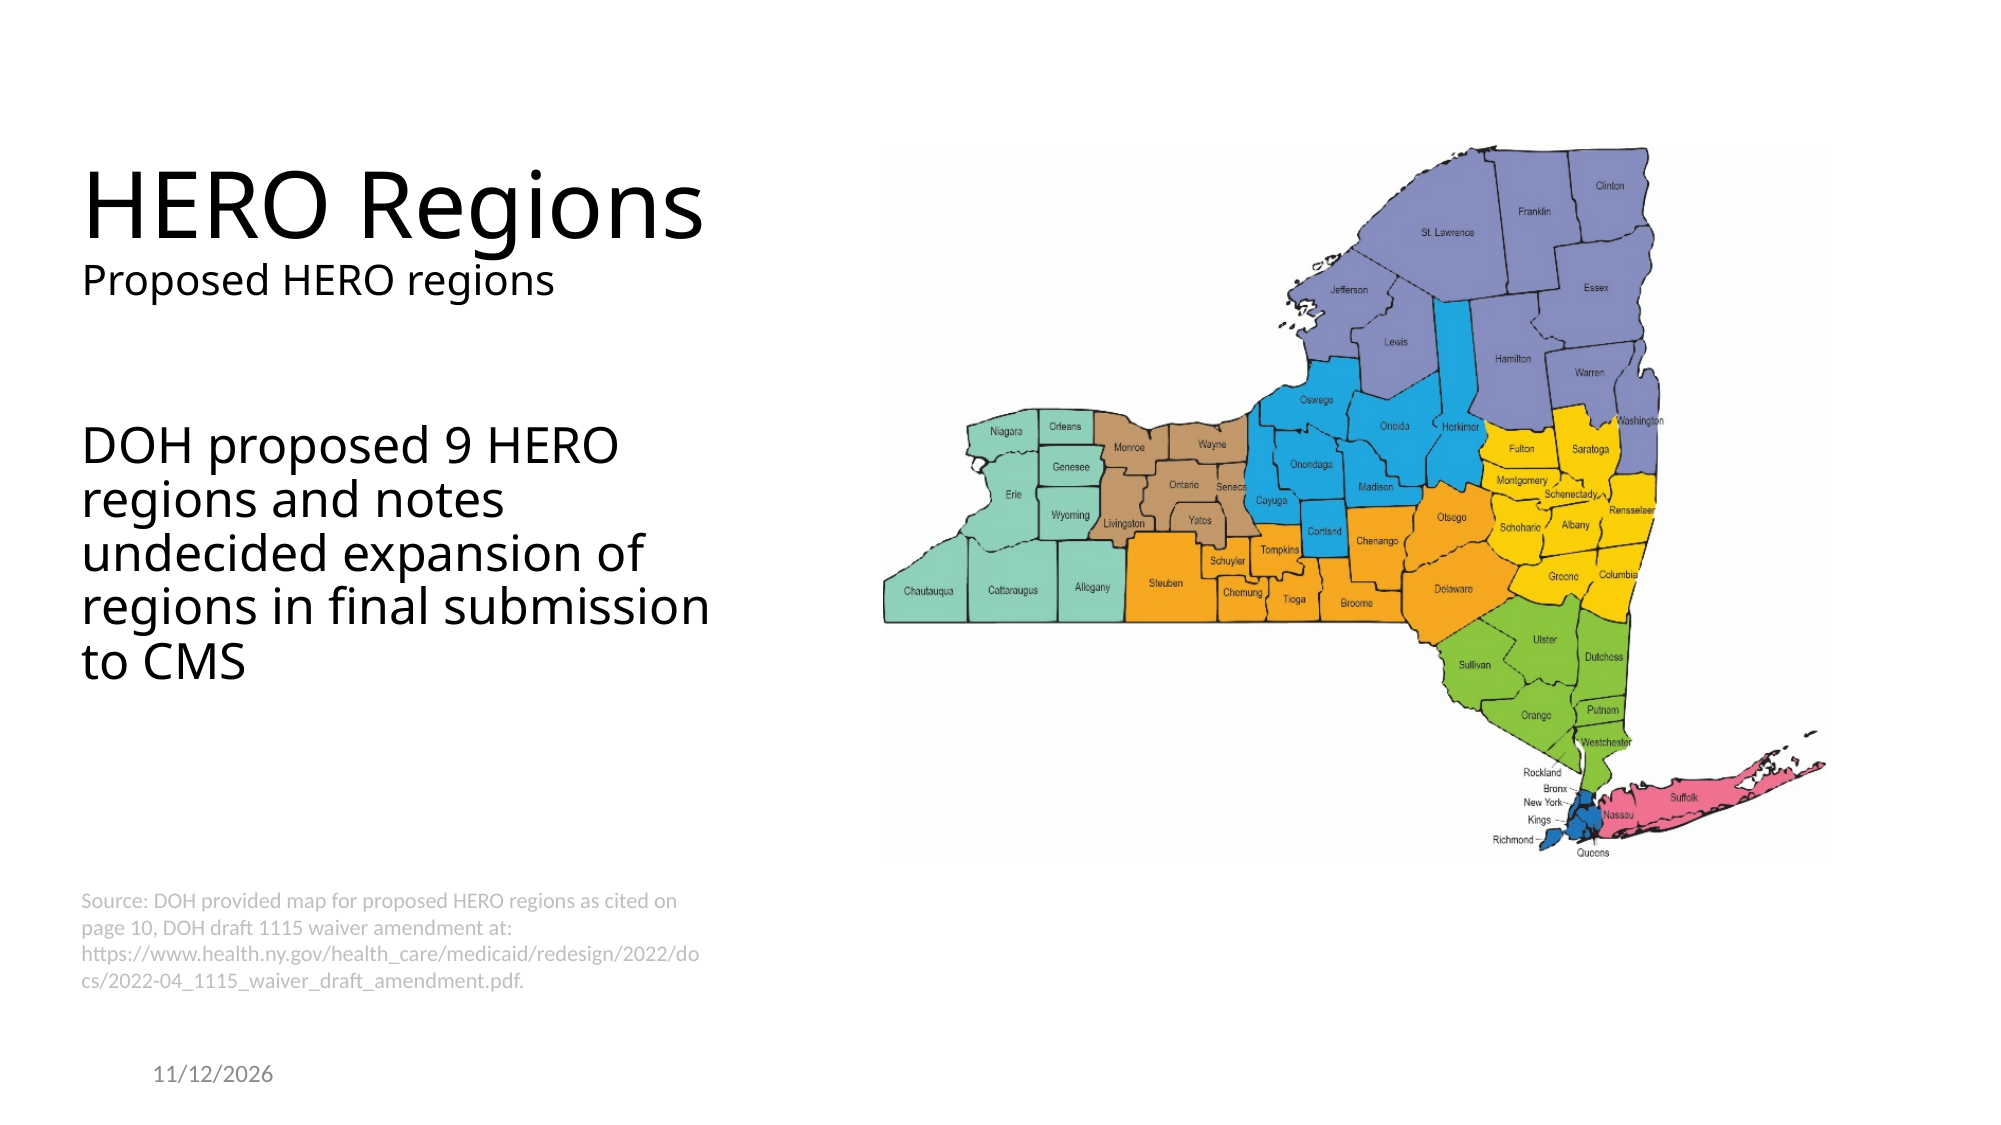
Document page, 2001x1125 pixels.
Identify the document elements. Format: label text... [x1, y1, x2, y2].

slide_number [137, 1042, 588, 1103]
picture [883, 145, 1826, 860]
text_box Source: DOH provided map for proposed HERO regions as cited on page 10, DOH draft 1115 waiver amendment at: https://www.health.ny.gov/health_care/medicaid/redesign/2022/docs/2022-04_1115_waiver_draft_amendment.pdf. [66, 924, 719, 1001]
list DOH proposed 9 HERO regions and notes undecided expansion of regions in final submission to CMS [66, 412, 734, 924]
title HERO Regions Proposed HERO regions [66, 129, 767, 334]
